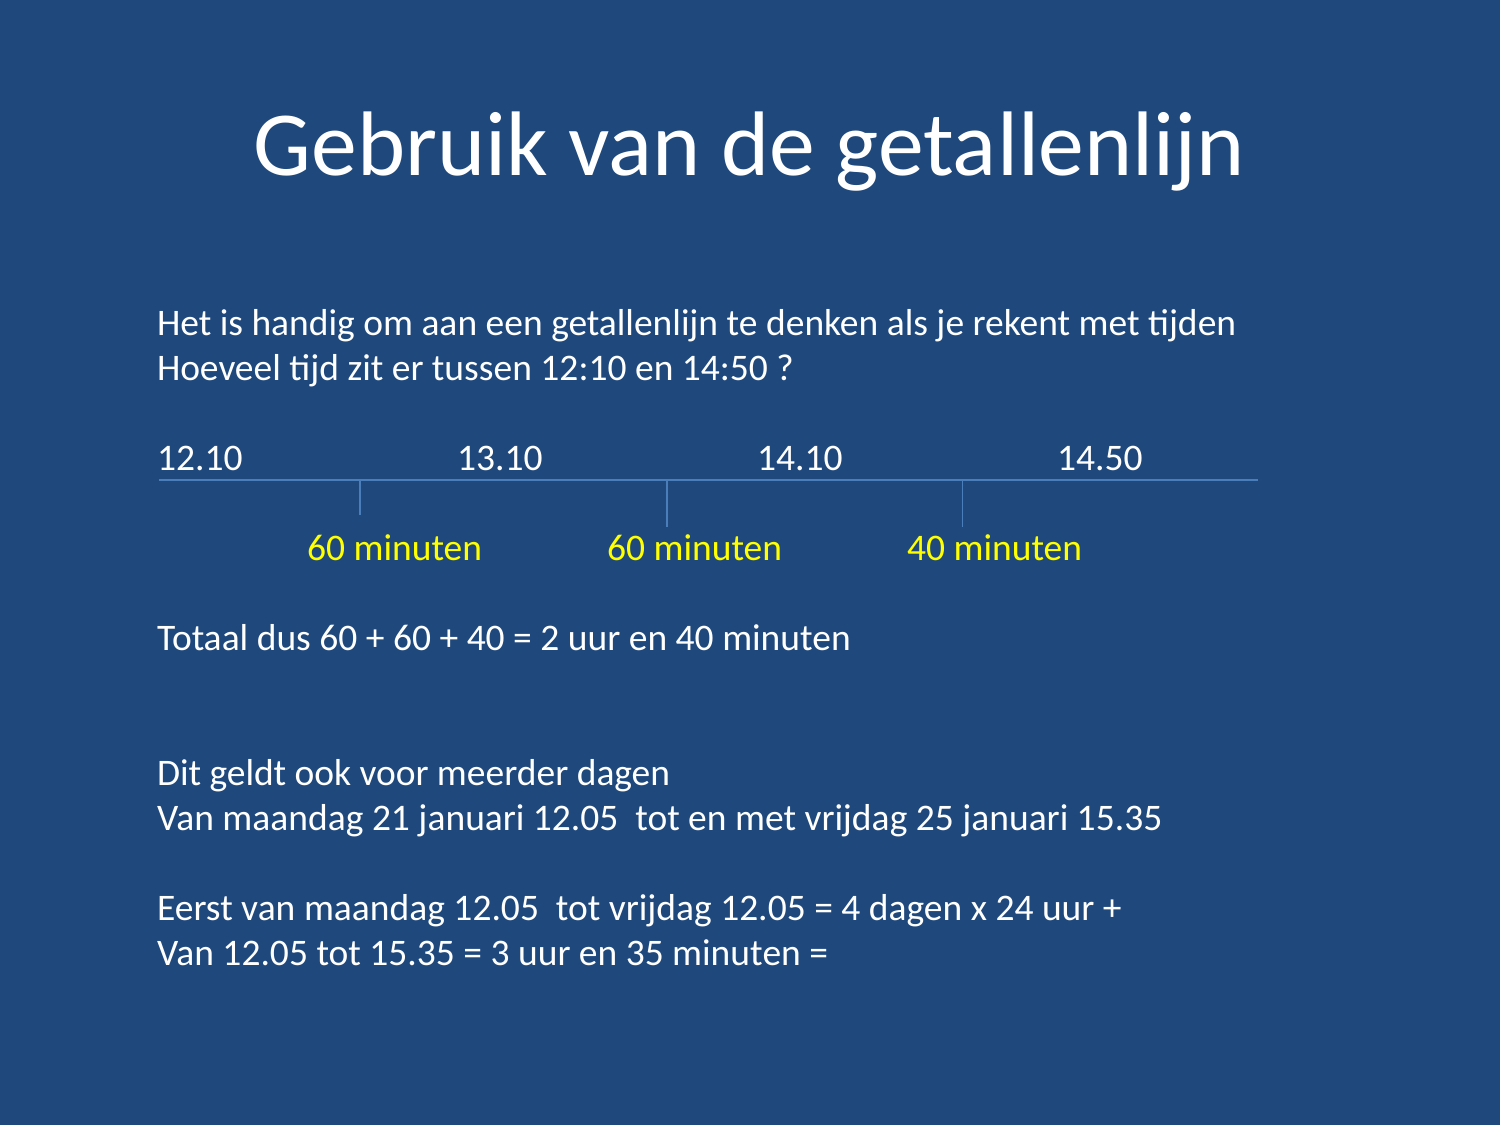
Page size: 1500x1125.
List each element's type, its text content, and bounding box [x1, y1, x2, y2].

title Gebruik van de getallenlijn [75, 45, 1425, 233]
text_box Het is handig om aan een getallenlijn te denken als je rekent met tijden Hoeveel tijd zit er tussen 12:10 en 14:50 ? 12.10 13.10 14.10 14.50 60 minuten 60 minuten 40 minuten Totaal dus 60 + 60 + 40 = 2 uur en 40 minuten Dit geldt ook voor meerder dagen Van maandag 21 januari 12.05 tot en met vrijdag 25 januari 15.35 Eerst van maandag 12.05 tot vrijdag 12.05 = 4 dagen x 24 uur + Van 12.05 tot 15.35 = 3 uur en 35 minuten = [142, 290, 1253, 981]
